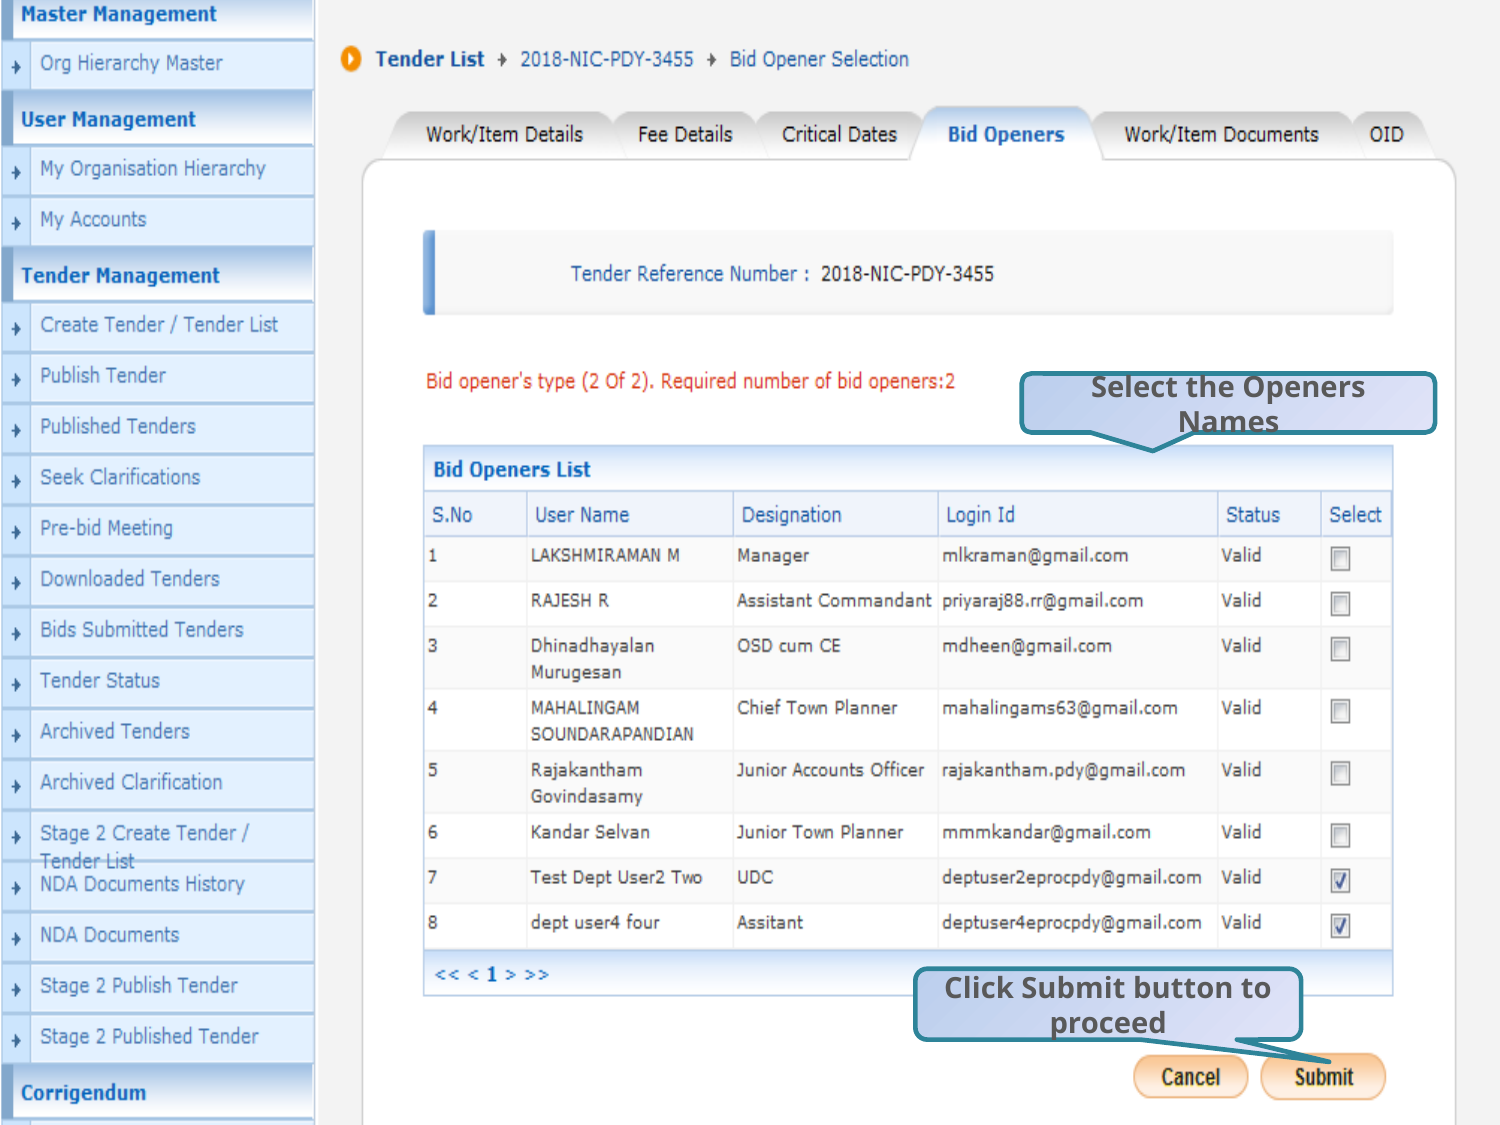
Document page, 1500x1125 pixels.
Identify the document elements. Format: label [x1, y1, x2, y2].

list [0, 0, 1500, 1125]
